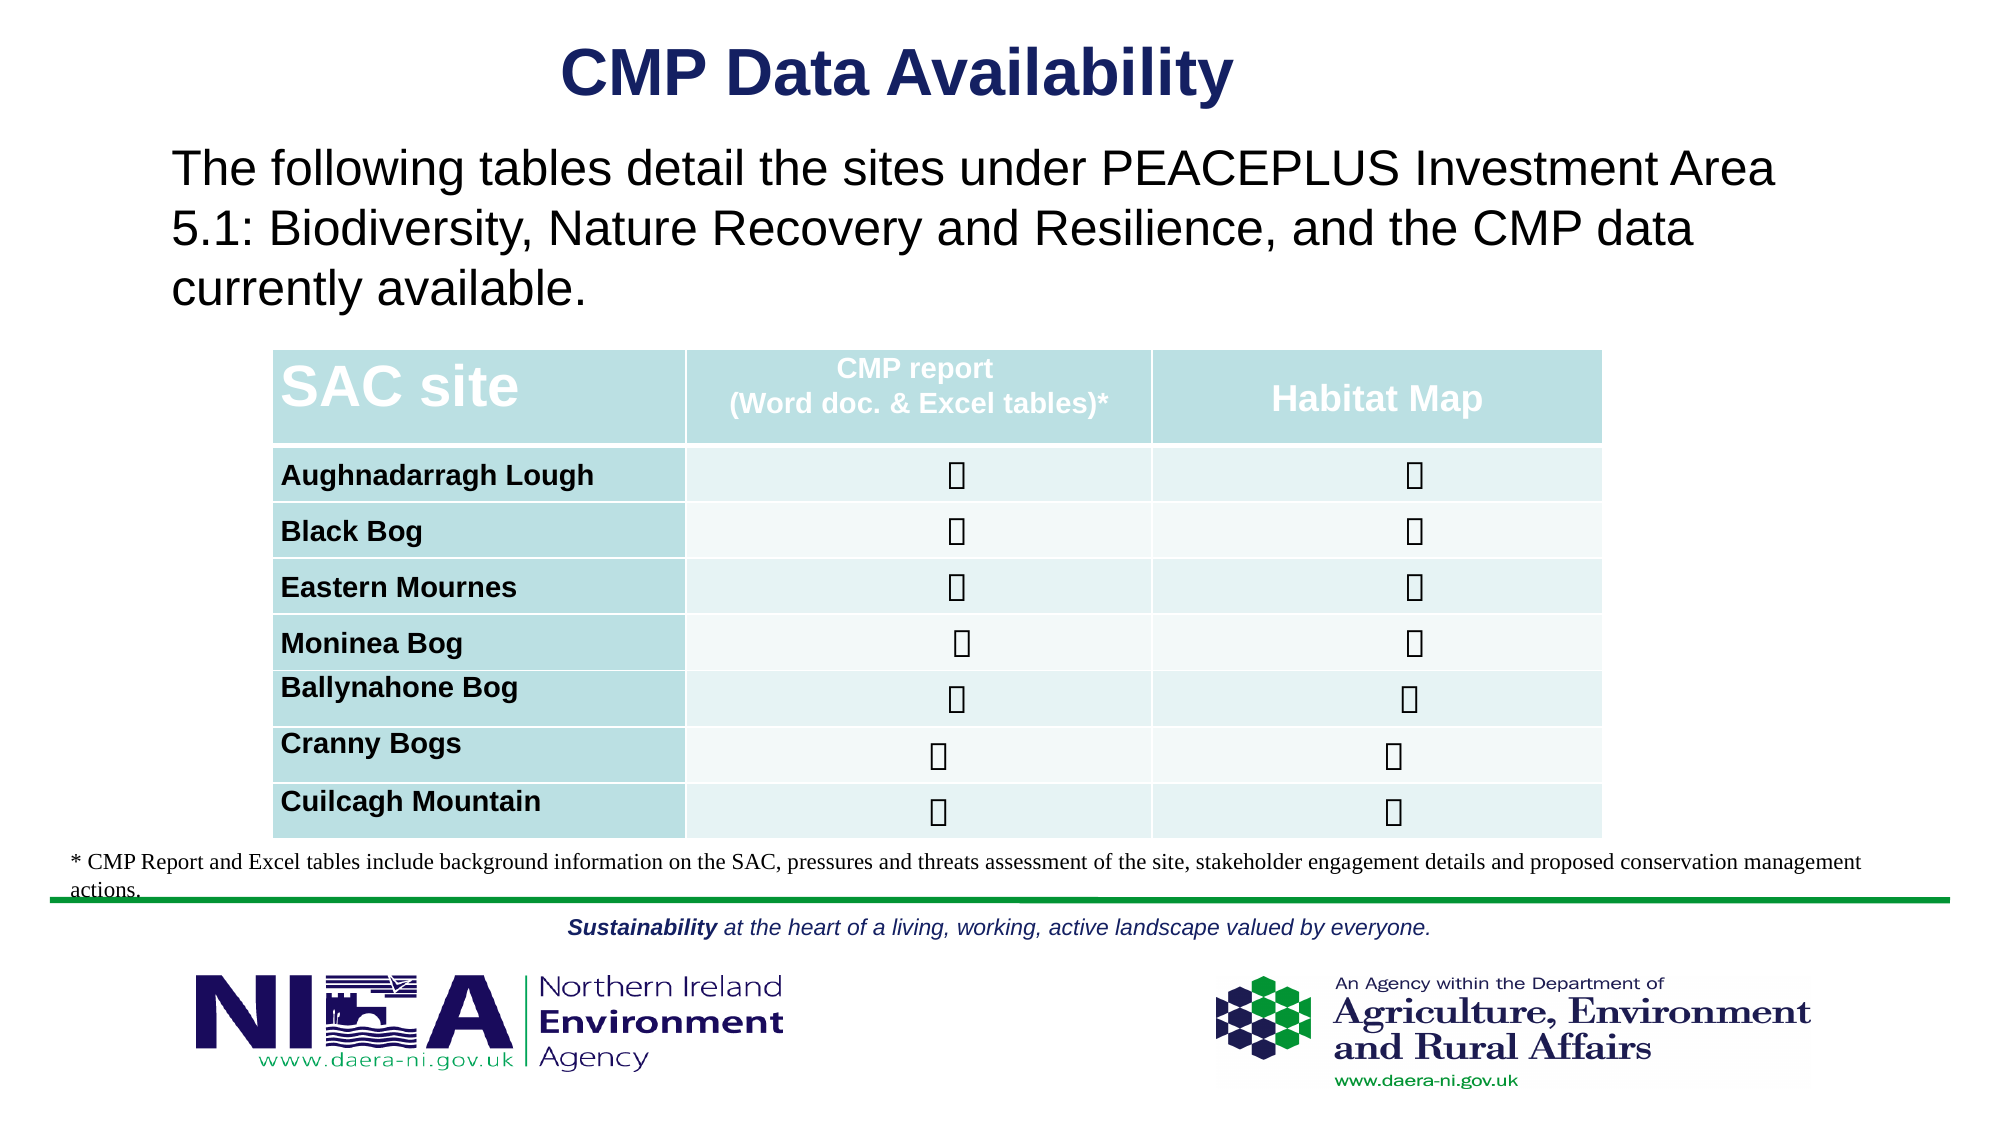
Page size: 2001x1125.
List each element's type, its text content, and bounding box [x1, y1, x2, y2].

table_cell  [687, 728, 1151, 782]
table_cell  [1153, 728, 1602, 782]
table_cell  [1153, 503, 1602, 557]
table_cell  [1153, 559, 1602, 613]
picture [196, 975, 783, 1072]
picture [1216, 976, 1811, 1089]
table_cell Cranny Bogs [273, 728, 685, 782]
text_box * CMP Report and Excel tables include background information on the SAC, pressures and threats assessment of the site, stakeholder engagement details and proposed conservation management actions. [55, 839, 1950, 909]
table_cell  [687, 615, 1151, 670]
table_cell  [1153, 615, 1602, 670]
table_cell  [1153, 784, 1602, 838]
table_cell Moninea Bog [273, 615, 685, 670]
list The following tables detail the sites under PEACEPLUS Investment Area 5.1: Biodiversity, Nature Recovery and Resilience, and the CMP data currently available. [155, 128, 1810, 350]
table_cell Ballynahone Bog [273, 671, 685, 726]
title CMP Data Availability [290, 21, 1504, 116]
table_cell Black Bog [273, 503, 685, 557]
table_cell Eastern Mournes [273, 559, 685, 613]
table_cell  [687, 448, 1151, 501]
table_cell Cuilcagh Mountain [273, 784, 685, 838]
table_cell  [687, 503, 1151, 557]
table_header SAC site [273, 350, 685, 443]
table_cell Aughnadarragh Lough [273, 448, 685, 501]
table_cell  [1153, 448, 1602, 501]
table_cell  [687, 784, 1151, 838]
table_header Habitat Map [1153, 350, 1602, 443]
table_cell  [687, 671, 1151, 726]
table_cell  [1153, 671, 1602, 726]
table_cell  [687, 559, 1151, 613]
table_header CMP report (Word doc. & Excel tables)* [687, 350, 1151, 443]
